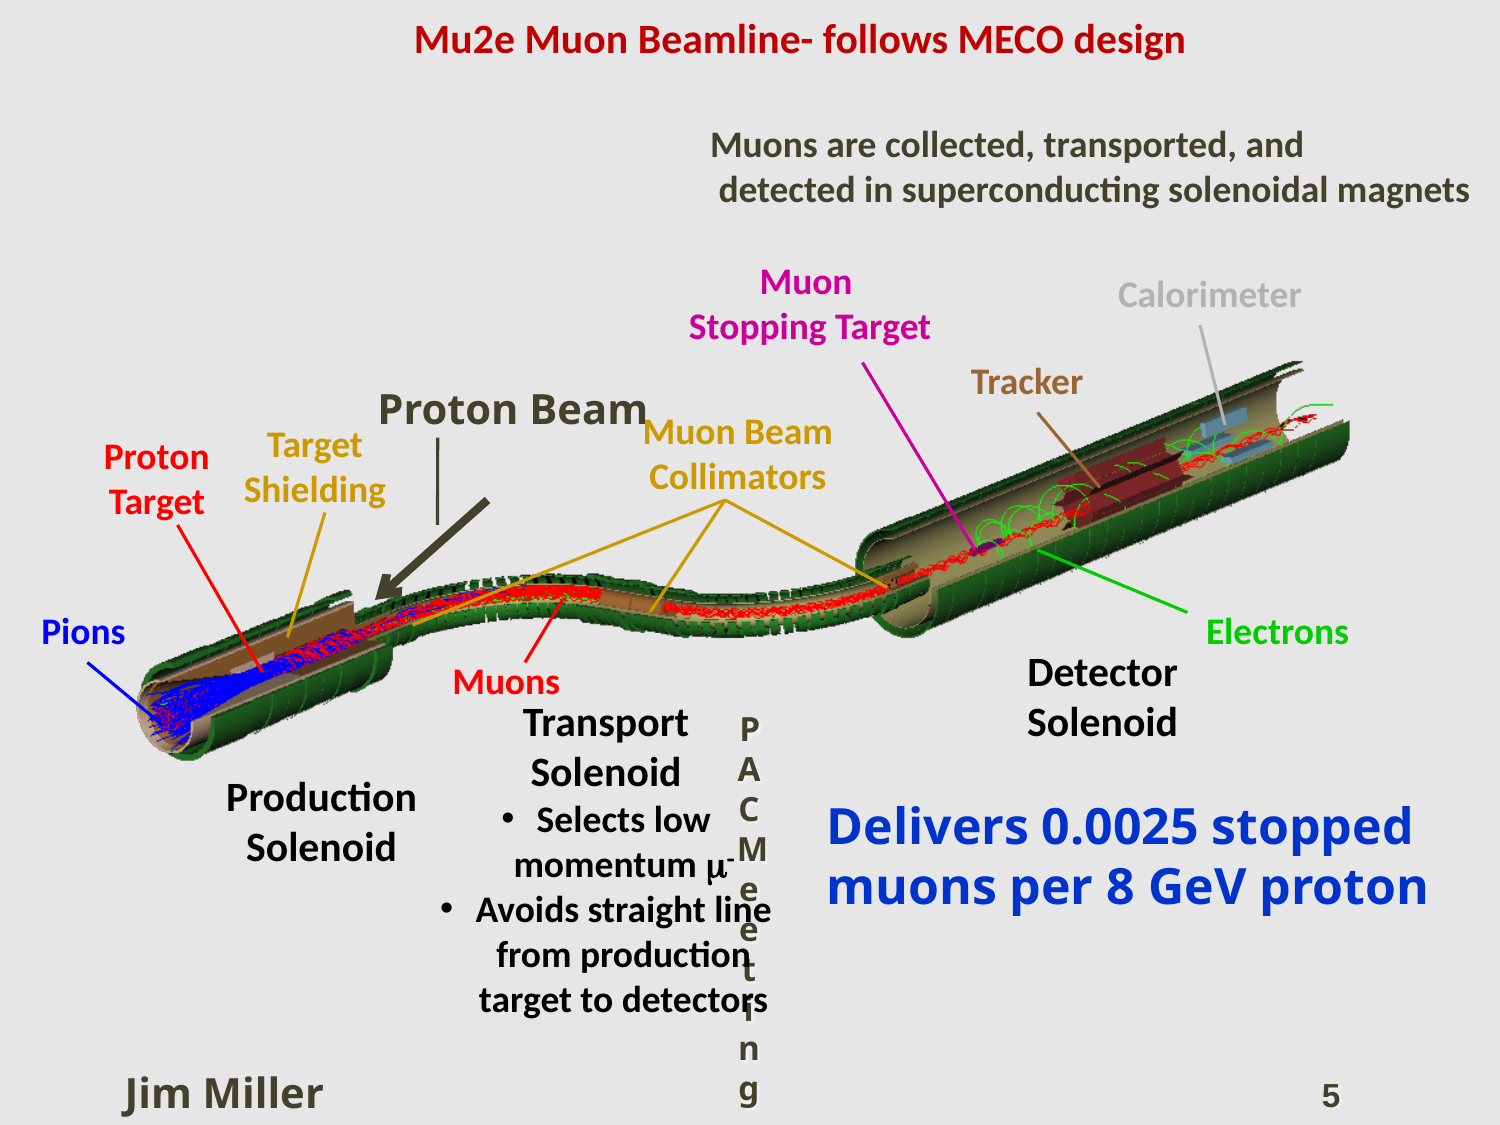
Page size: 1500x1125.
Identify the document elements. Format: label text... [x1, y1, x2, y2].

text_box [374, 499, 488, 601]
slide_number 5 [1261, 1061, 1401, 1125]
text_box Transport Solenoid Selects low momentum m- Avoids straight line from production target to detectors [424, 994, 788, 1028]
footer PAC Meeting - Nov. 3 2008 [723, 1062, 775, 1112]
picture [0, 0, 1500, 987]
text_box Jim Miller [109, 1059, 339, 1125]
